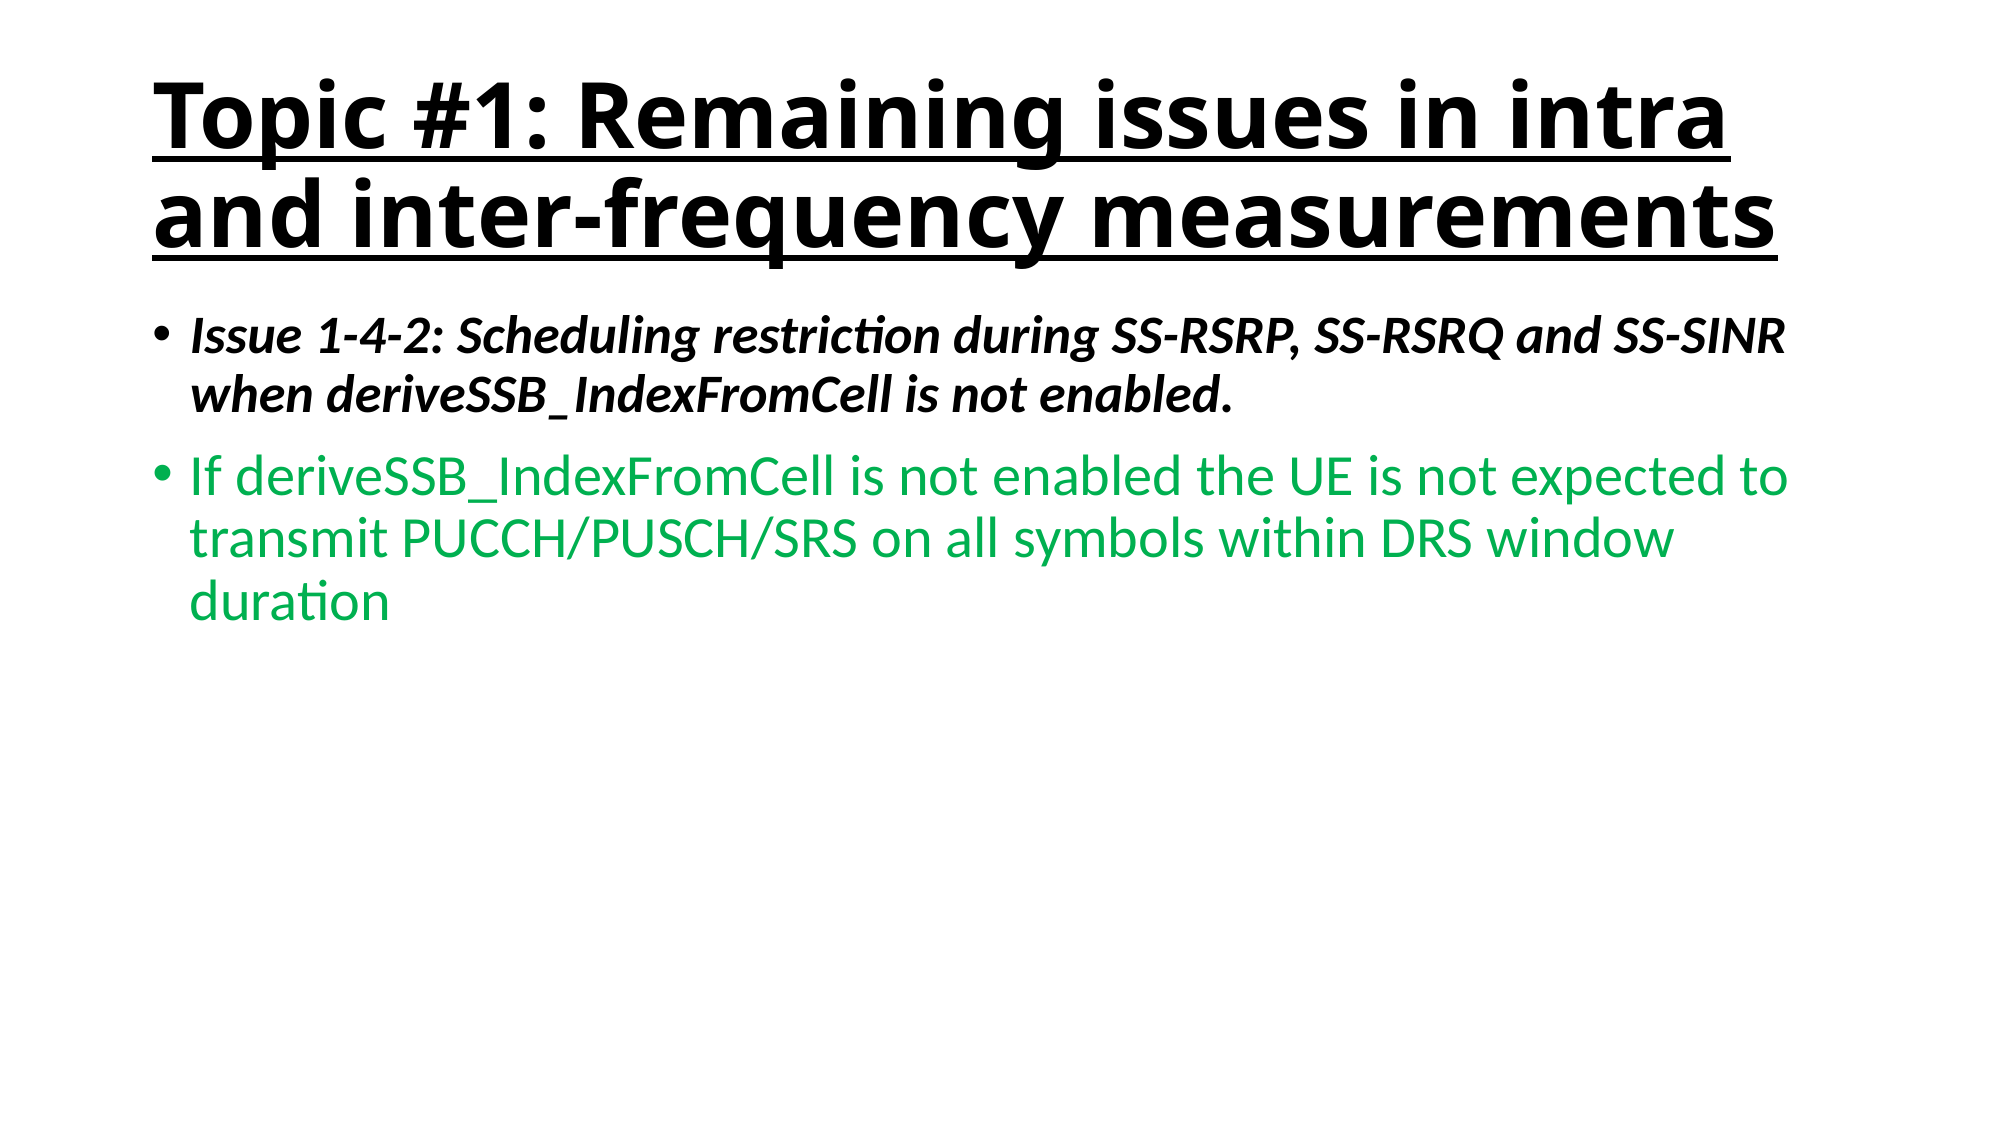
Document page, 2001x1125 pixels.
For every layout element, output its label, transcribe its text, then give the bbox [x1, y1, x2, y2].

list Issue 1-4-2: Scheduling restriction during SS-RSRP, SS-RSRQ and SS-SINR when deriveSSB_IndexFromCell is not enabled. If deriveSSB_IndexFromCell is not enabled the UE is not expected to transmit PUCCH/PUSCH/SRS on all symbols within DRS window duration [137, 299, 1863, 1111]
title Topic #1: Remaining issues in intra and inter-frequency measurements [137, 59, 1863, 278]
